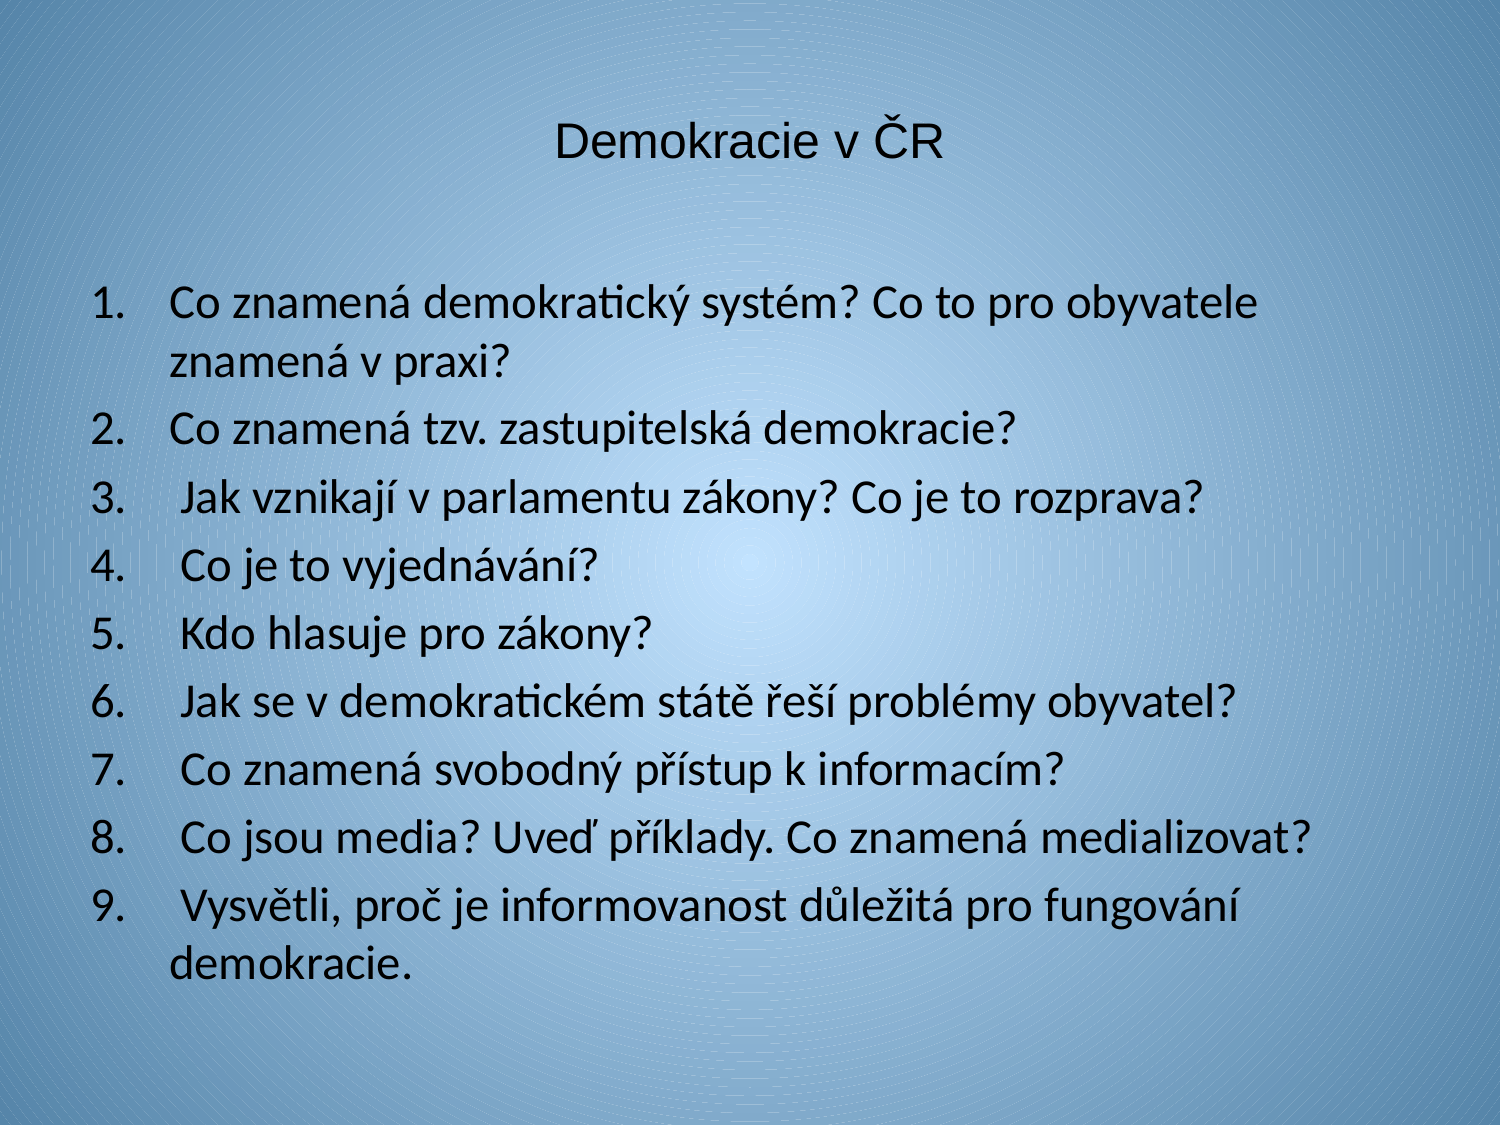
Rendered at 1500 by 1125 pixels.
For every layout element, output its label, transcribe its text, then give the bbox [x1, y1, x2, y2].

list Co znamená demokratický systém? Co to pro obyvatele znamená v praxi? Co znamená tzv. zastupitelská demokracie? Jak vznikají v parlamentu zákony? Co je to rozprava? Co je to vyjednávání? Kdo hlasuje pro zákony? Jak se v demokratickém státě řeší problémy obyvatel? Co znamená svobodný přístup k informacím? Co jsou media? Uveď příklady. Co znamená medializovat? Vysvětli, proč je informovanost důležitá pro fungování demokracie. [75, 262, 1425, 1005]
title Demokracie v ČR [75, 45, 1425, 233]
